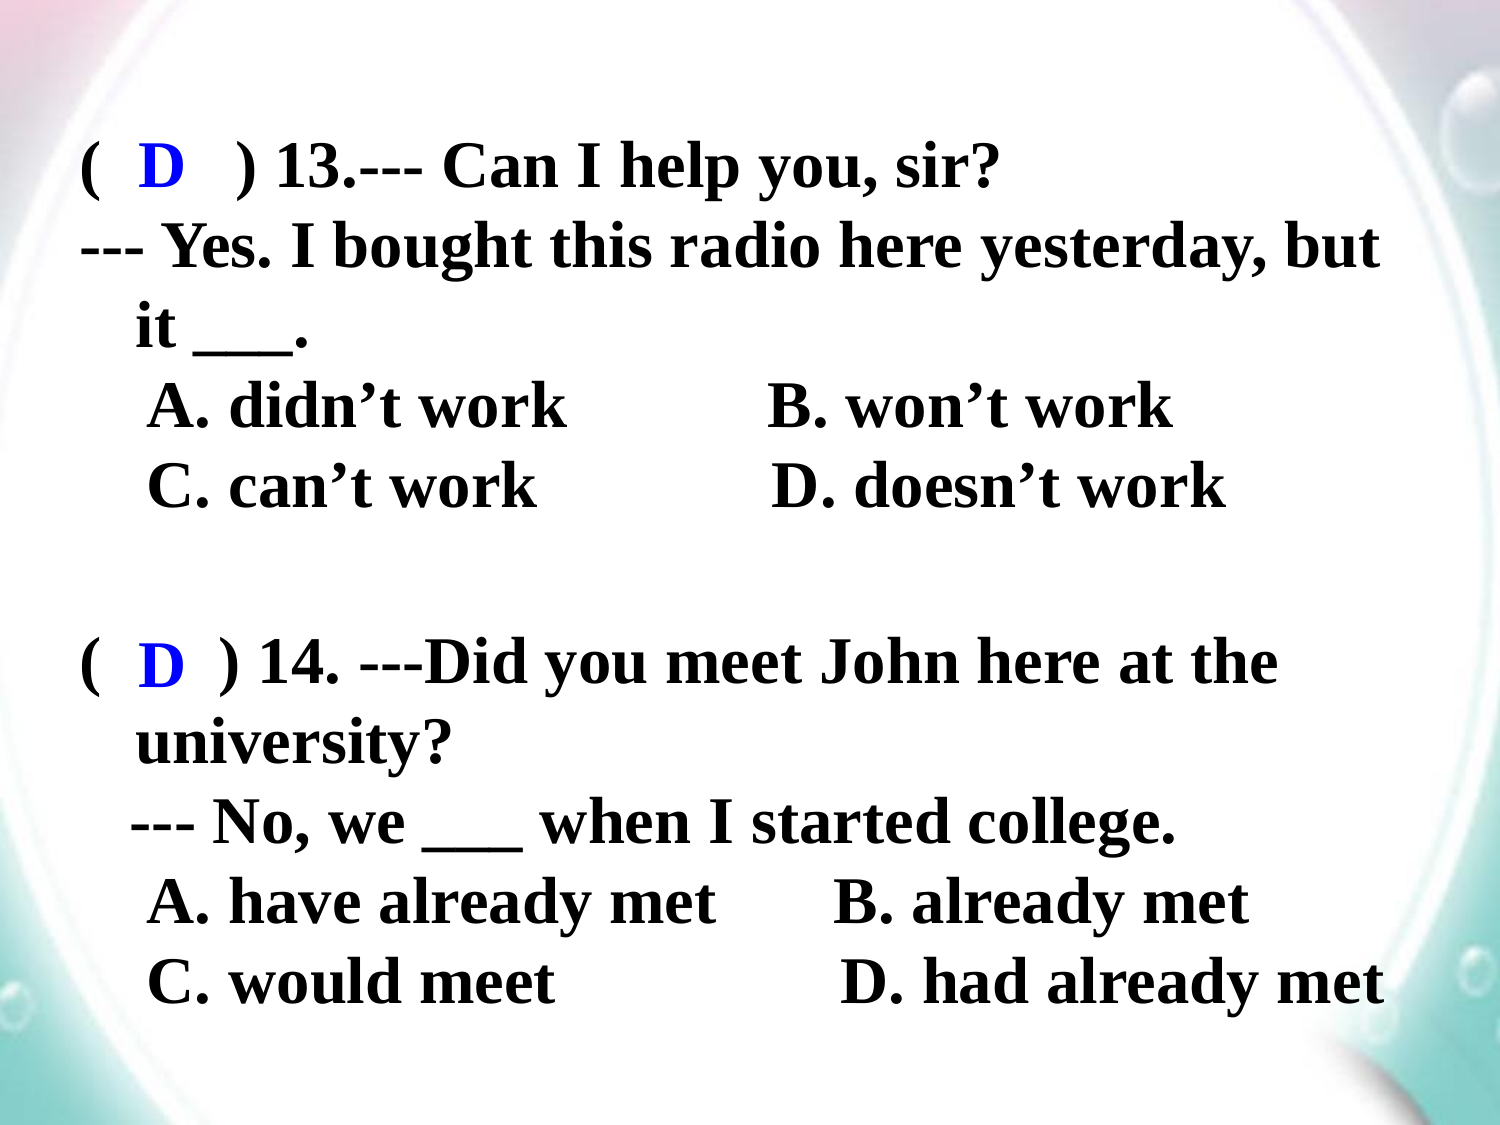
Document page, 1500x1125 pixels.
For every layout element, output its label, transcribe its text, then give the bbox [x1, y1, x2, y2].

picture [0, 0, 1500, 1125]
text_box ( ) 13.--- Can I help you, sir? --- Yes. I bought this radio here yesterday, but it ___. A. didn’t work B. won’t work C. can’t work D. doesn’t work [64, 113, 1447, 529]
text_box D [124, 113, 203, 209]
text_box D [124, 613, 203, 709]
text_box ( ) 14. ---Did you meet John here at the university? --- No, we ___ when I started college. A. have already met B. already met C. would meet D. had already met [64, 609, 1412, 1025]
